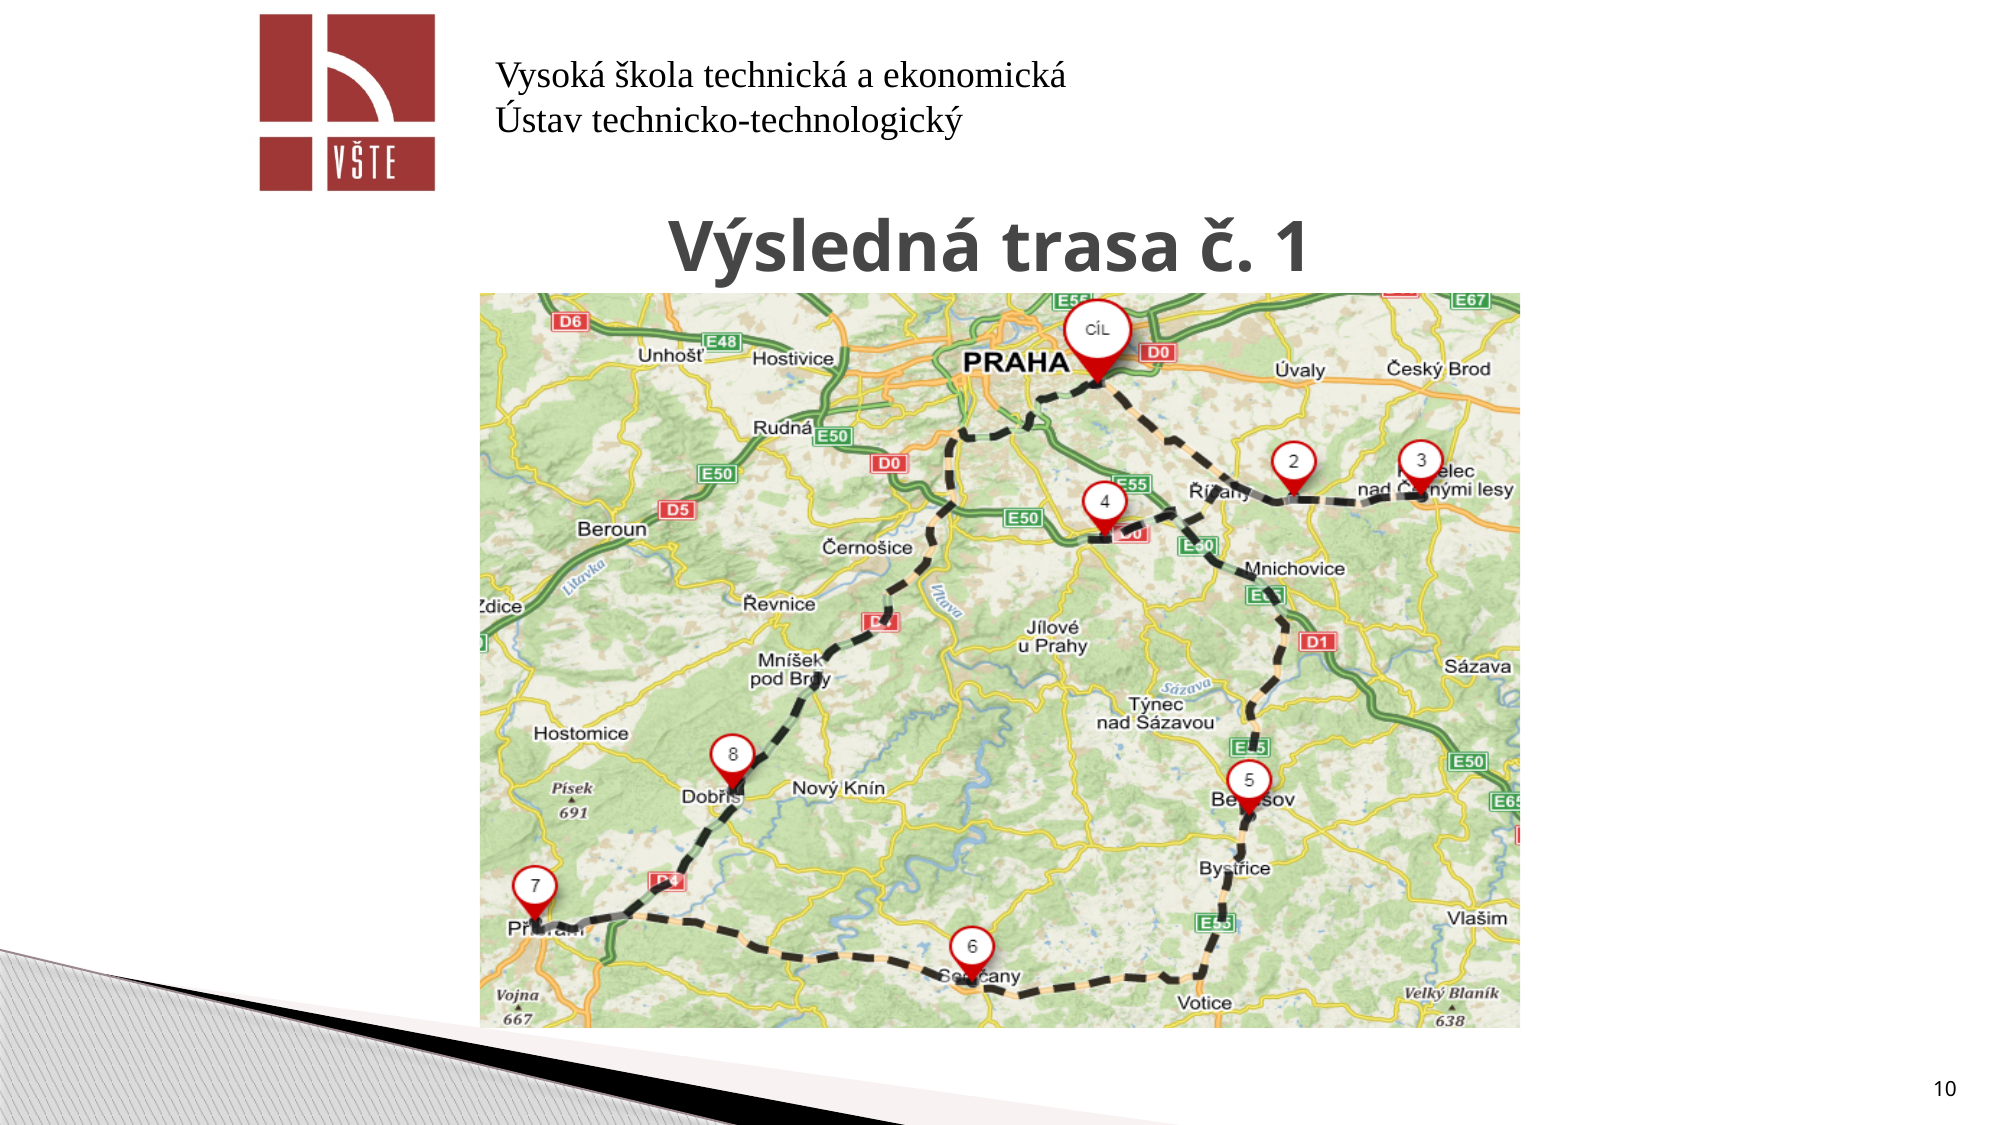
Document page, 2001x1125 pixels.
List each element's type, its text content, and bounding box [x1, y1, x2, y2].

picture [479, 293, 1521, 1028]
picture [249, 0, 457, 209]
text_box Vysoká škola technická a ekonomická Ústav technicko-technologický [480, 42, 1201, 193]
slide_number 10 [1891, 1051, 1972, 1112]
title Výsledná trasa č. 1 [91, 194, 1892, 294]
